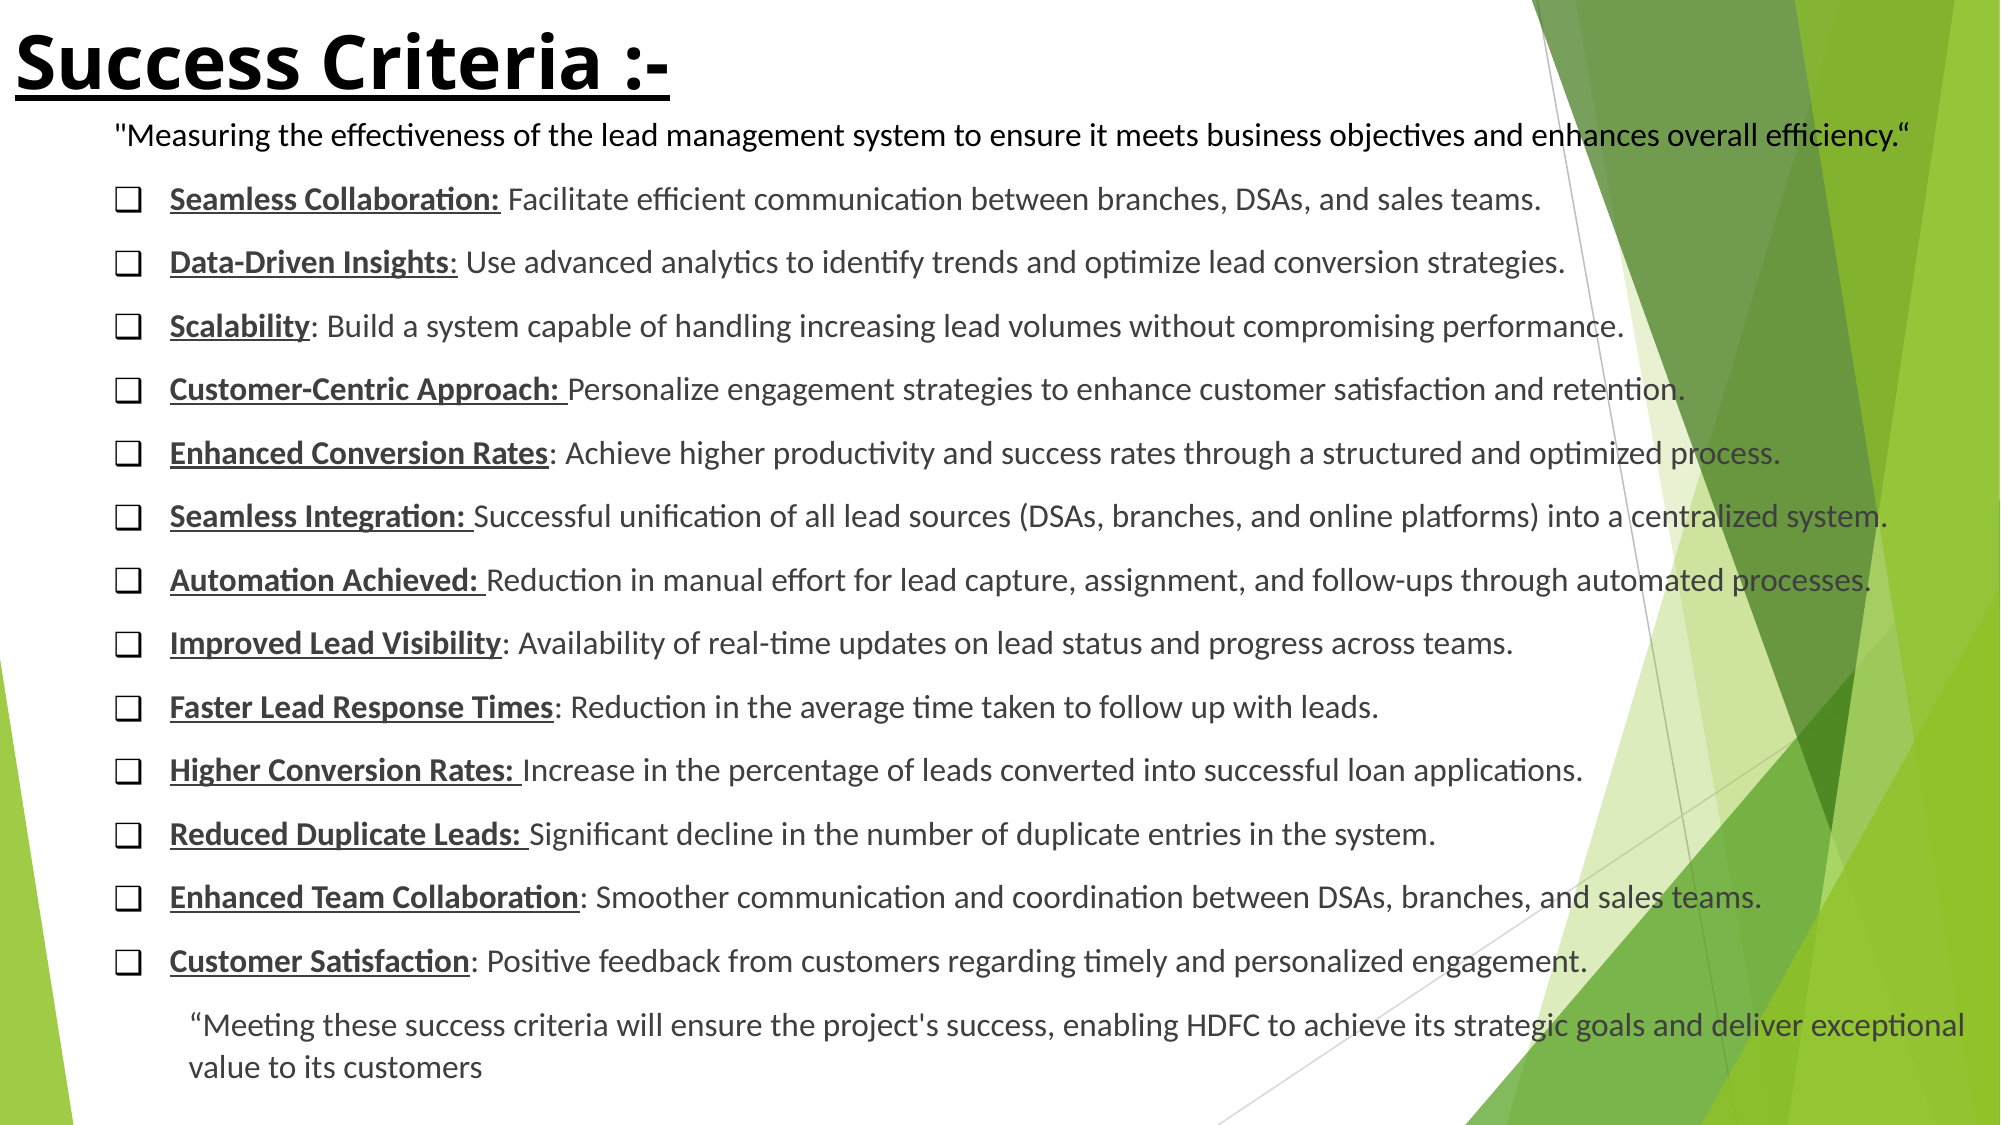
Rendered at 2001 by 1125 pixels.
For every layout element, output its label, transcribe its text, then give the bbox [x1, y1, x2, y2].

text_box "Measuring the effectiveness of the lead management system to ensure it meets business objectives and enhances overall efficiency.“ Seamless Collaboration: Facilitate efficient communication between branches, DSAs, and sales teams. Data-Driven Insights: Use advanced analytics to identify trends and optimize lead conversion strategies. Scalability: Build a system capable of handling increasing lead volumes without compromising performance. Customer-Centric Approach: Personalize engagement strategies to enhance customer satisfaction and retention. Enhanced Conversion Rates: Achieve higher productivity and success rates through a structured and optimized process. Seamless Integration: Successful unification of all lead sources (DSAs, branches, and online platforms) into a centralized system. Automation Achieved: Reduction in manual effort for lead capture, assignment, and follow-ups through automated processes. Improved Lead Visibility: Availability of real-time updates on lead status and progress across teams. Faster Lead Response Times: Reduction in the average time taken to follow up with leads. Higher Conversion Rates: Increase in the percentage of leads converted into successful loan applications. Reduced Duplicate Leads: Significant decline in the number of duplicate entries in the system. Enhanced Team Collaboration: Smoother communication and coordination between DSAs, branches, and sales teams. Customer Satisfaction: Positive feedback from customers regarding timely and personalized engagement. “Meeting these success criteria will ensure the project's success, enabling HDFC to achieve its strategic goals and deliver exceptional value to its customers [98, 204, 2000, 1121]
title Success Criteria :- [0, 7, 767, 118]
